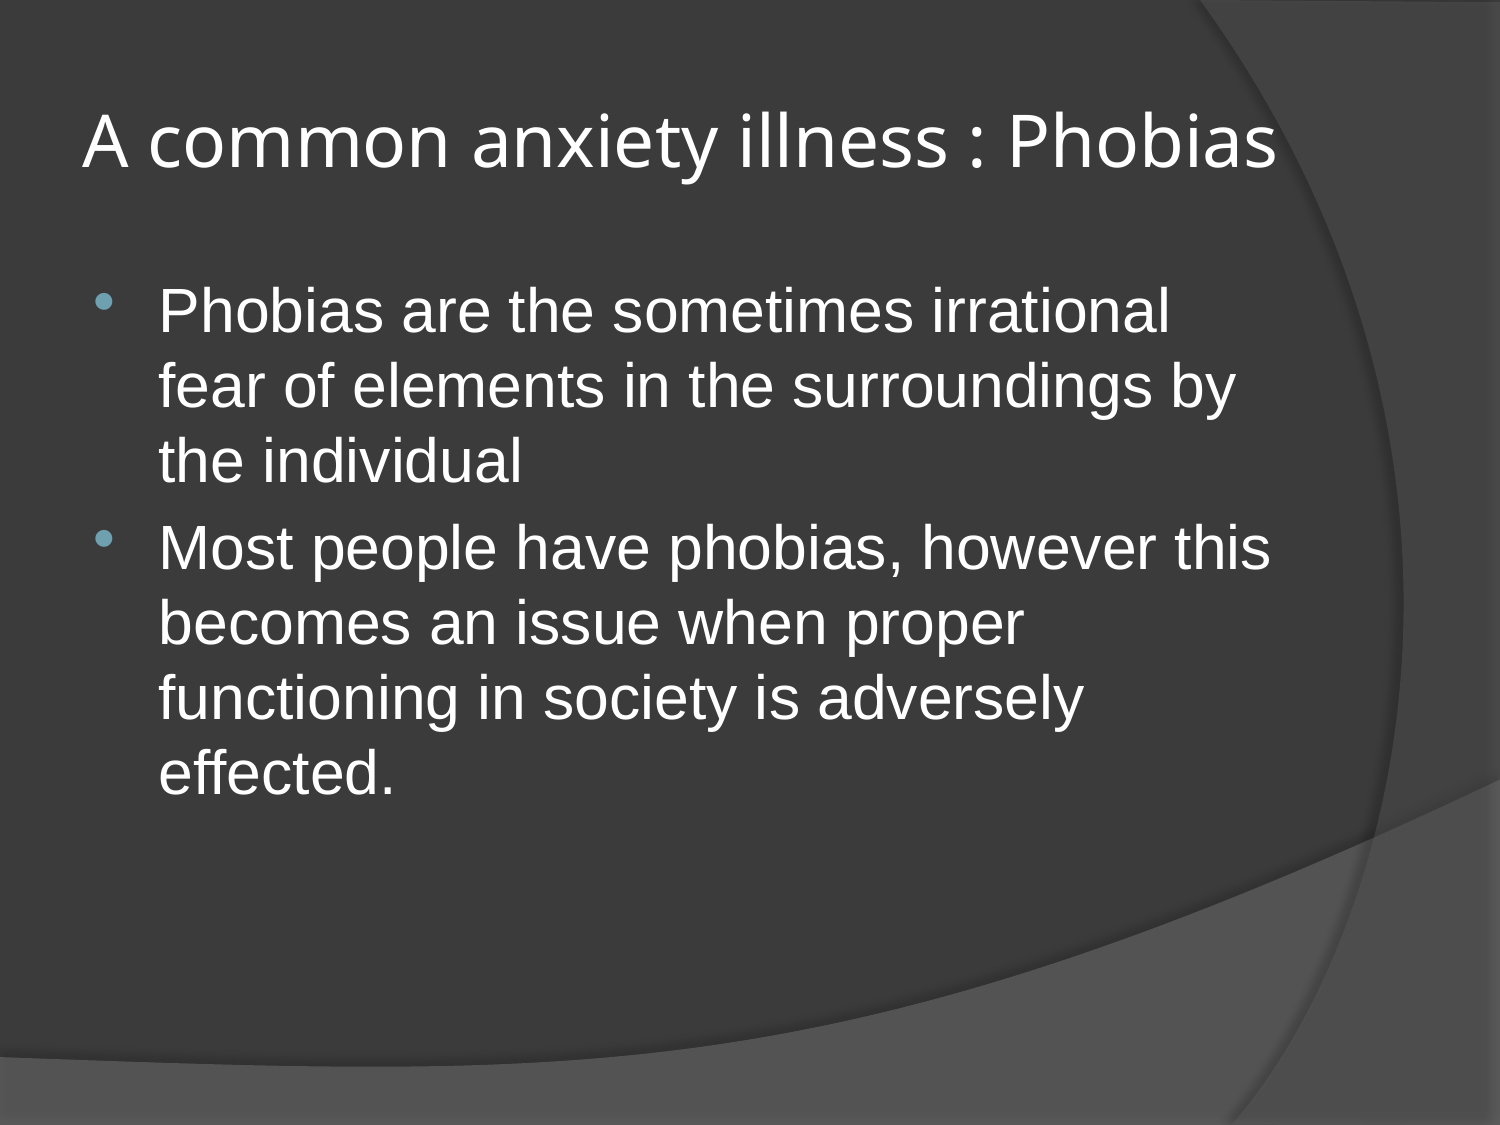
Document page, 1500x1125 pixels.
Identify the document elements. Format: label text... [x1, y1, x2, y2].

title A common anxiety illness : Phobias [75, 45, 1300, 233]
list Phobias are the sometimes irrational fear of elements in the surroundings by the individual Most people have phobias, however this becomes an issue when proper functioning in society is adversely effected. [75, 262, 1300, 1005]
